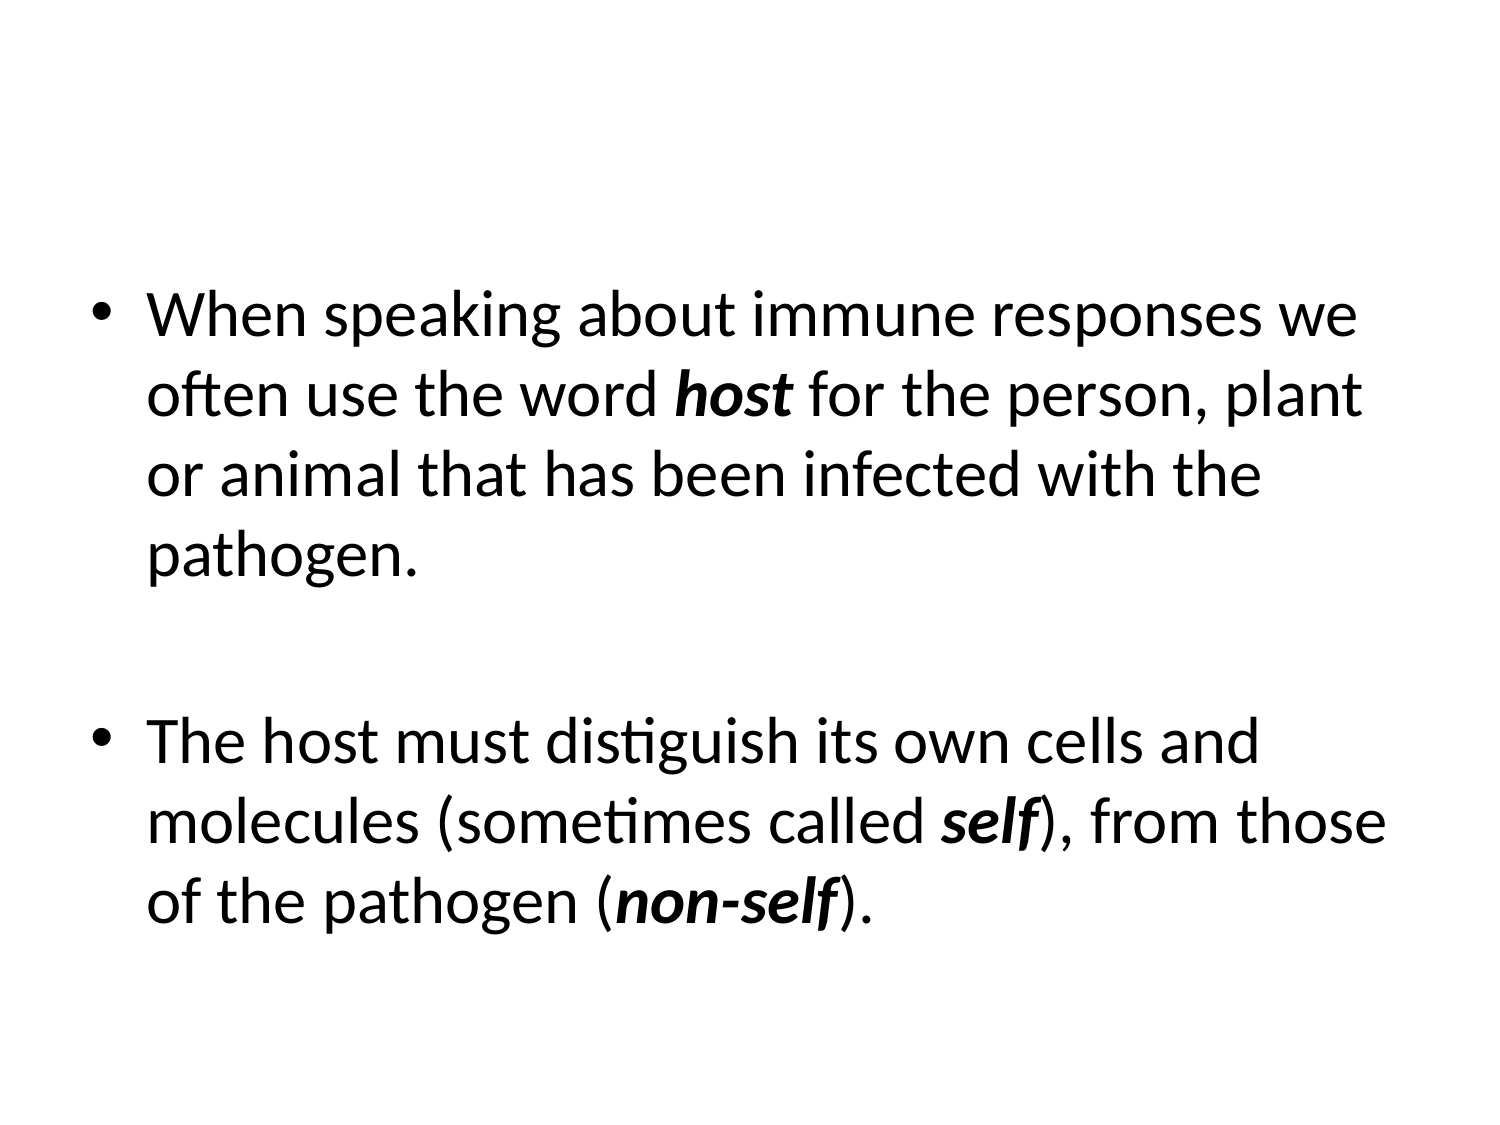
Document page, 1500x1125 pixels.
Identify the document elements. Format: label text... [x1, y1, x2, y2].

list When speaking about immune responses we often use the word host for the person, plant or animal that has been infected with the pathogen. The host must distiguish its own cells and molecules (sometimes called self), from those of the pathogen (non-self). [75, 262, 1425, 1005]
